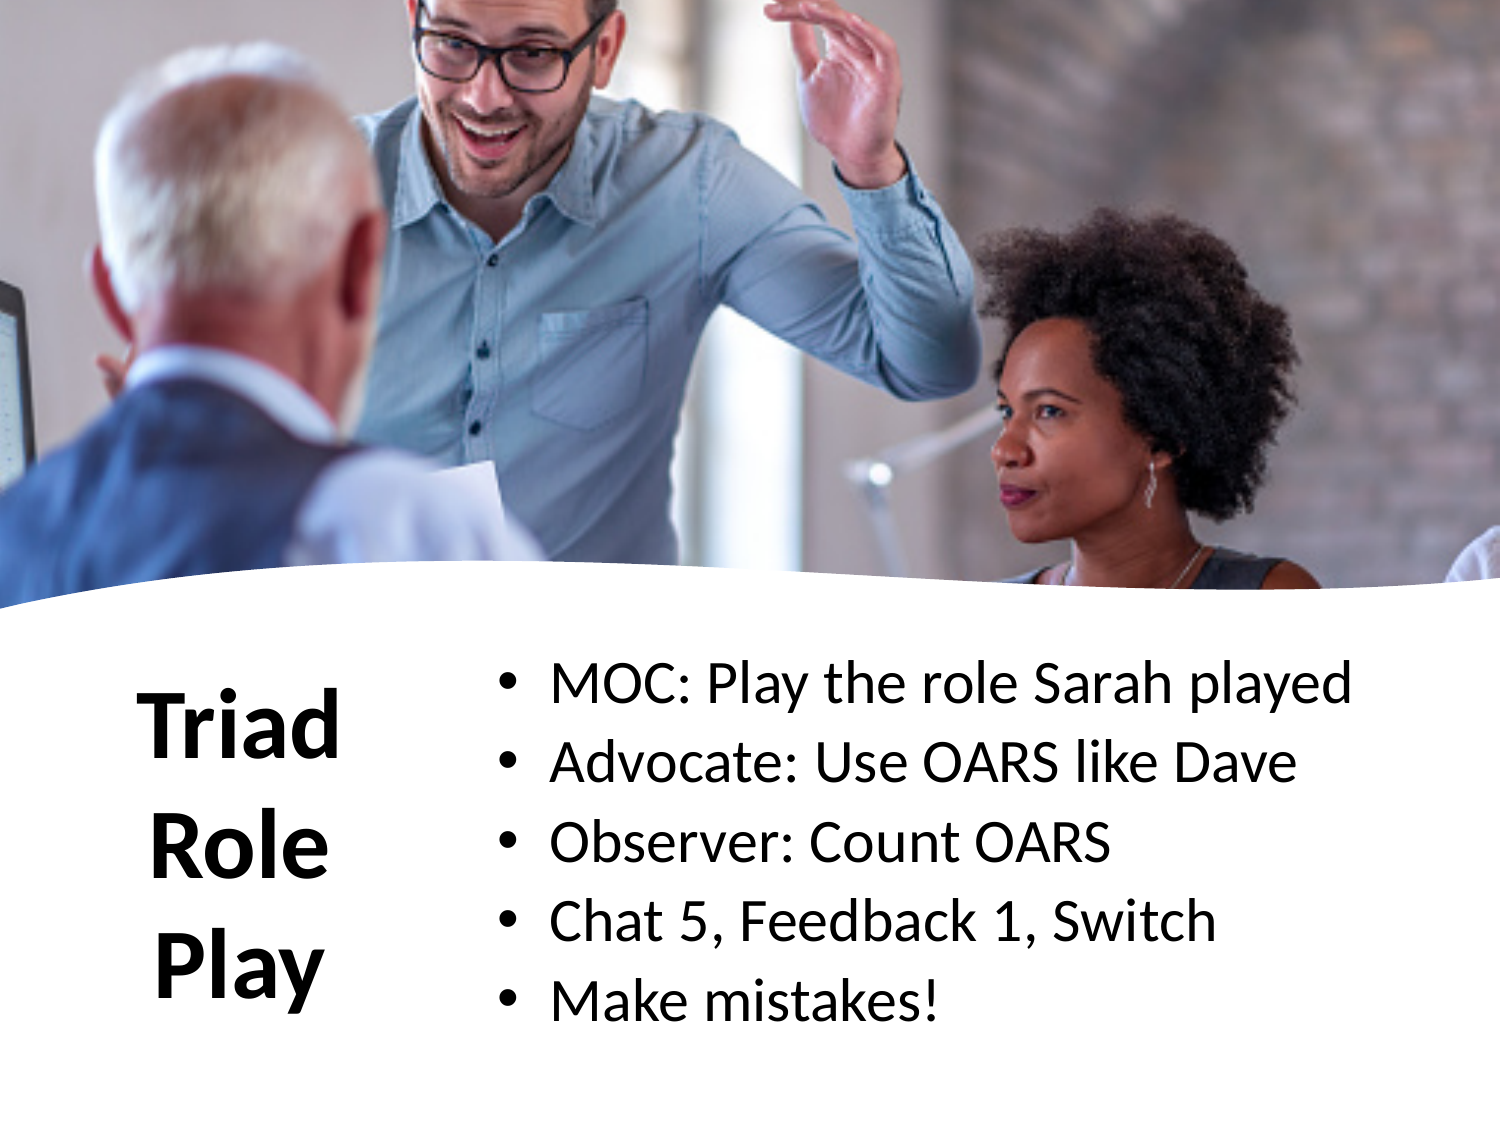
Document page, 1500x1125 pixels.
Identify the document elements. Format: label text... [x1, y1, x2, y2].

title Triad Role Play [37, 637, 443, 1040]
list MOC: Play the role Sarah played Advocate: Use OARS like Dave Observer: Count OARS Chat 5, Feedback 1, Switch Make mistakes! [482, 641, 1463, 1044]
picture [0, 0, 1500, 609]
